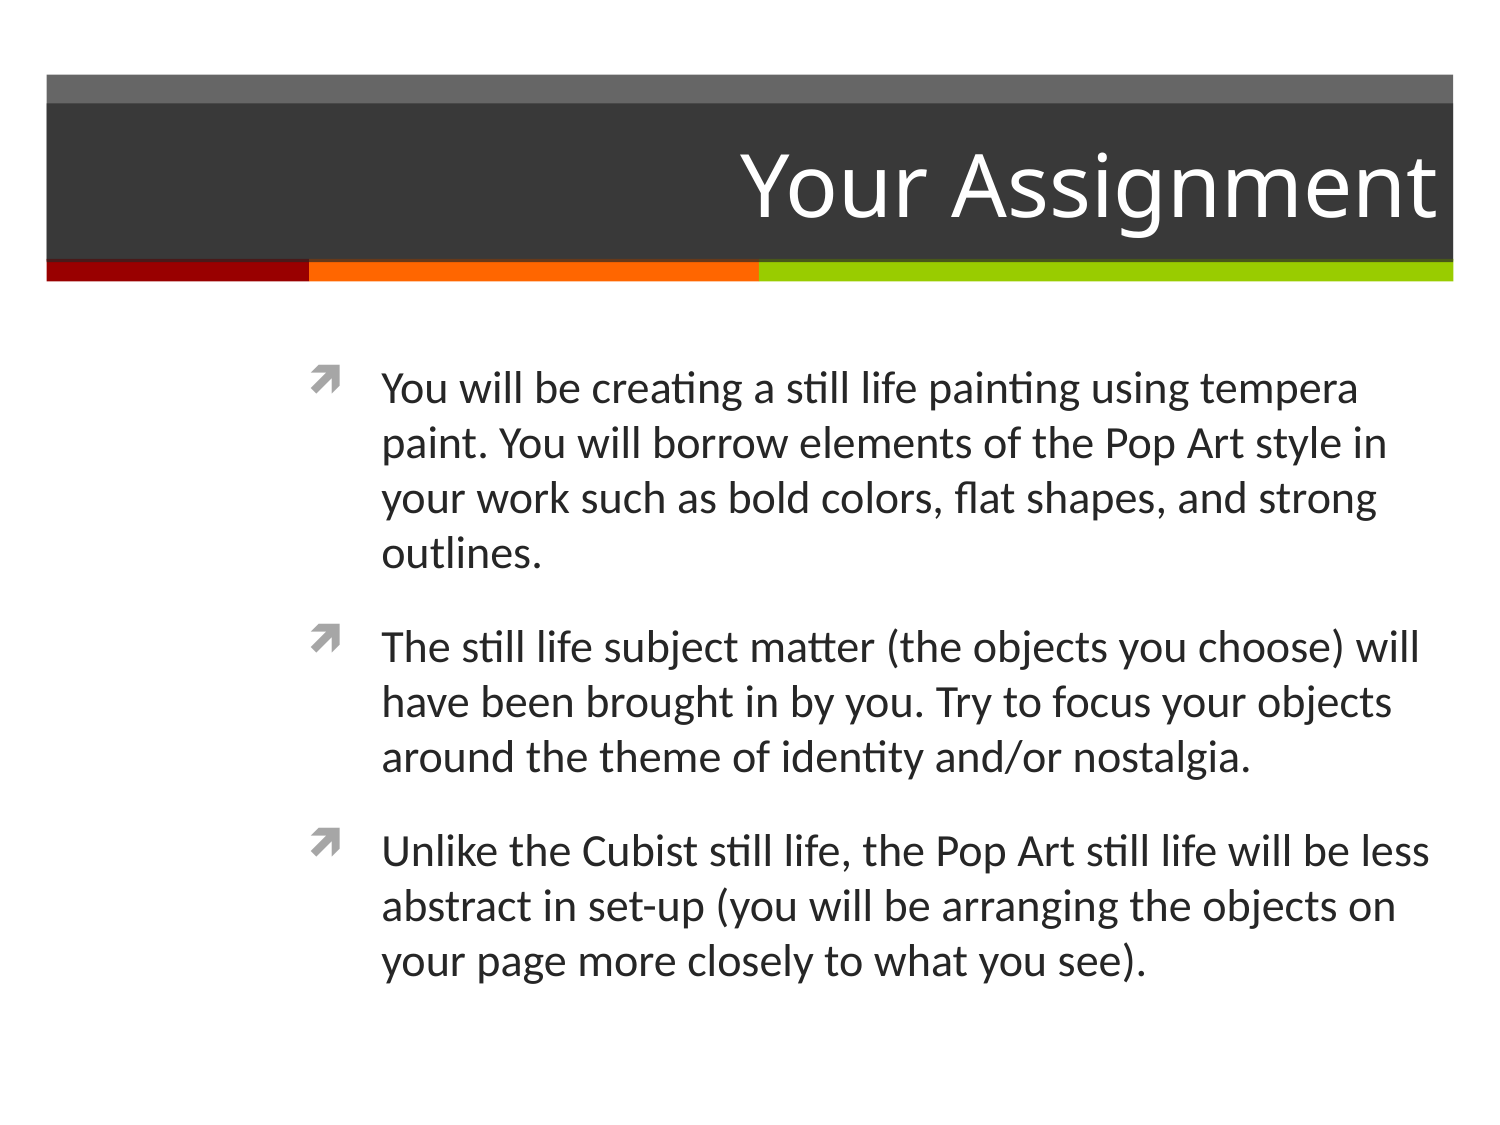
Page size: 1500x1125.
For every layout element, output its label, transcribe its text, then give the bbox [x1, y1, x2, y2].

title Your Assignment [46, 103, 1454, 263]
list You will be creating a still life painting using tempera paint. You will borrow elements of the Pop Art style in your work such as bold colors, flat shapes, and strong outlines. The still life subject matter (the objects you choose) will have been brought in by you. Try to focus your objects around the theme of identity and/or nostalgia. Unlike the Cubist still life, the Pop Art still life will be less abstract in set-up (you will be arranging the objects on your page more closely to what you see). [292, 350, 1454, 1005]
